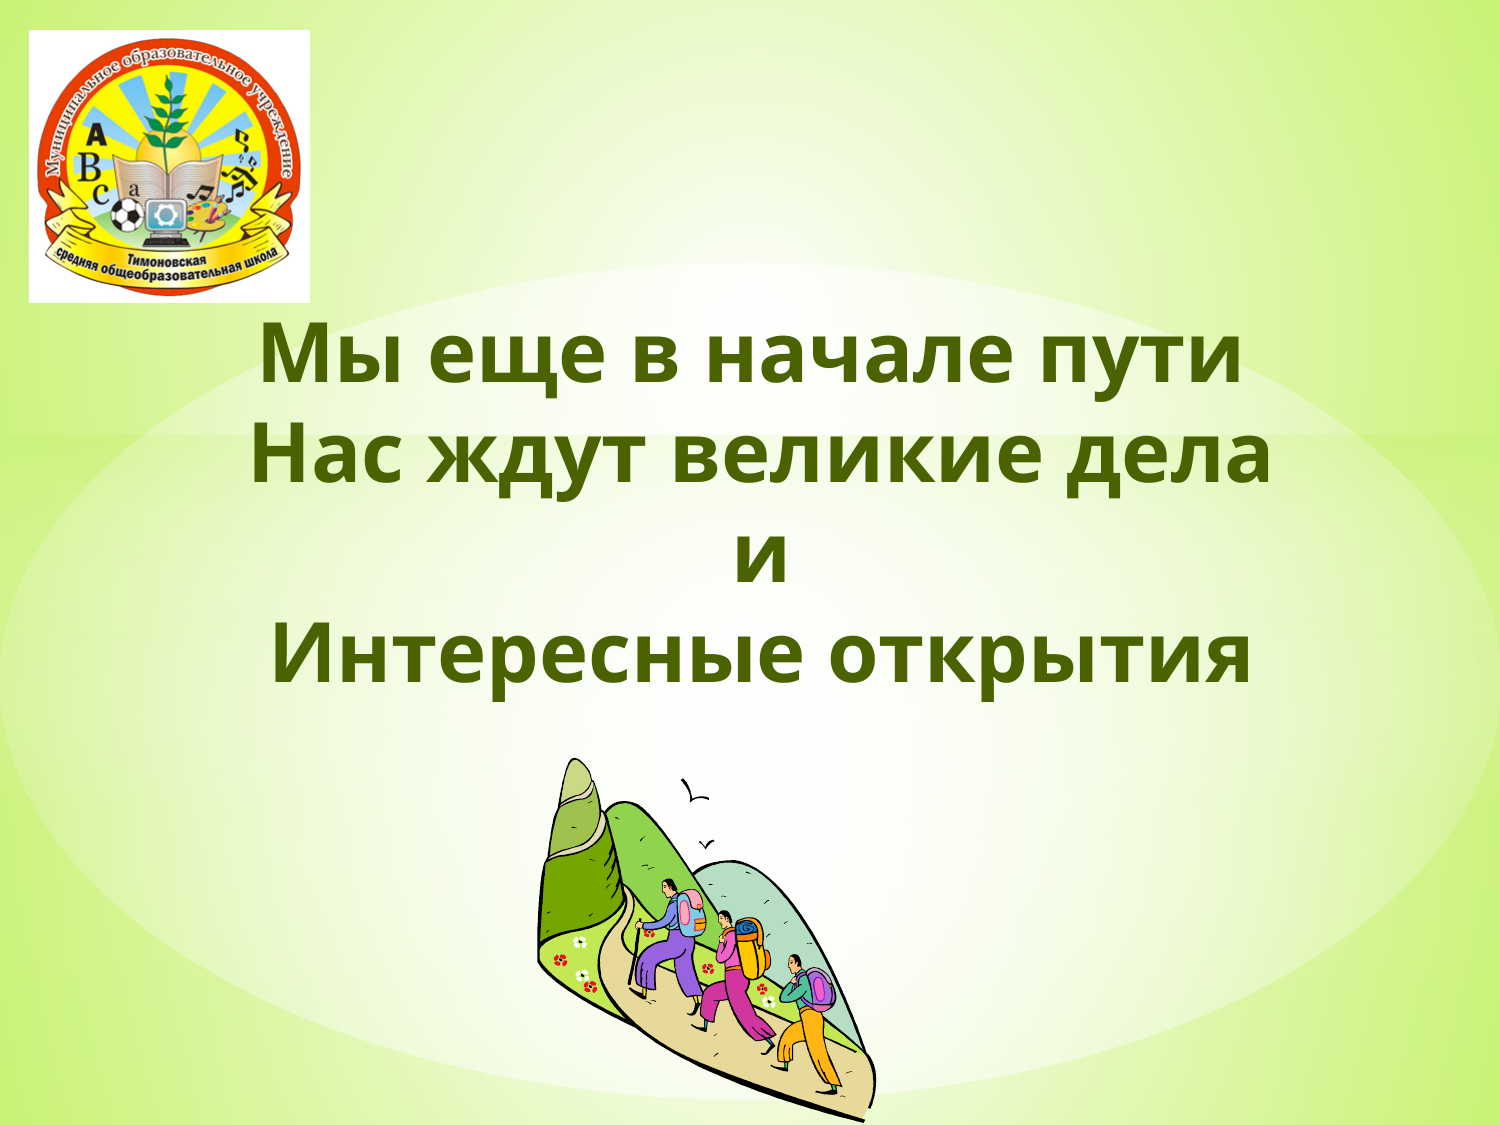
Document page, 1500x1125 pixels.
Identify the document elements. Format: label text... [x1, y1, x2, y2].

list [29, 680, 869, 1071]
title Мы еще в начале пути Нас ждут великие дела и Интересные открытия [218, 303, 1306, 1047]
picture [29, 30, 310, 304]
picture [537, 752, 882, 1125]
